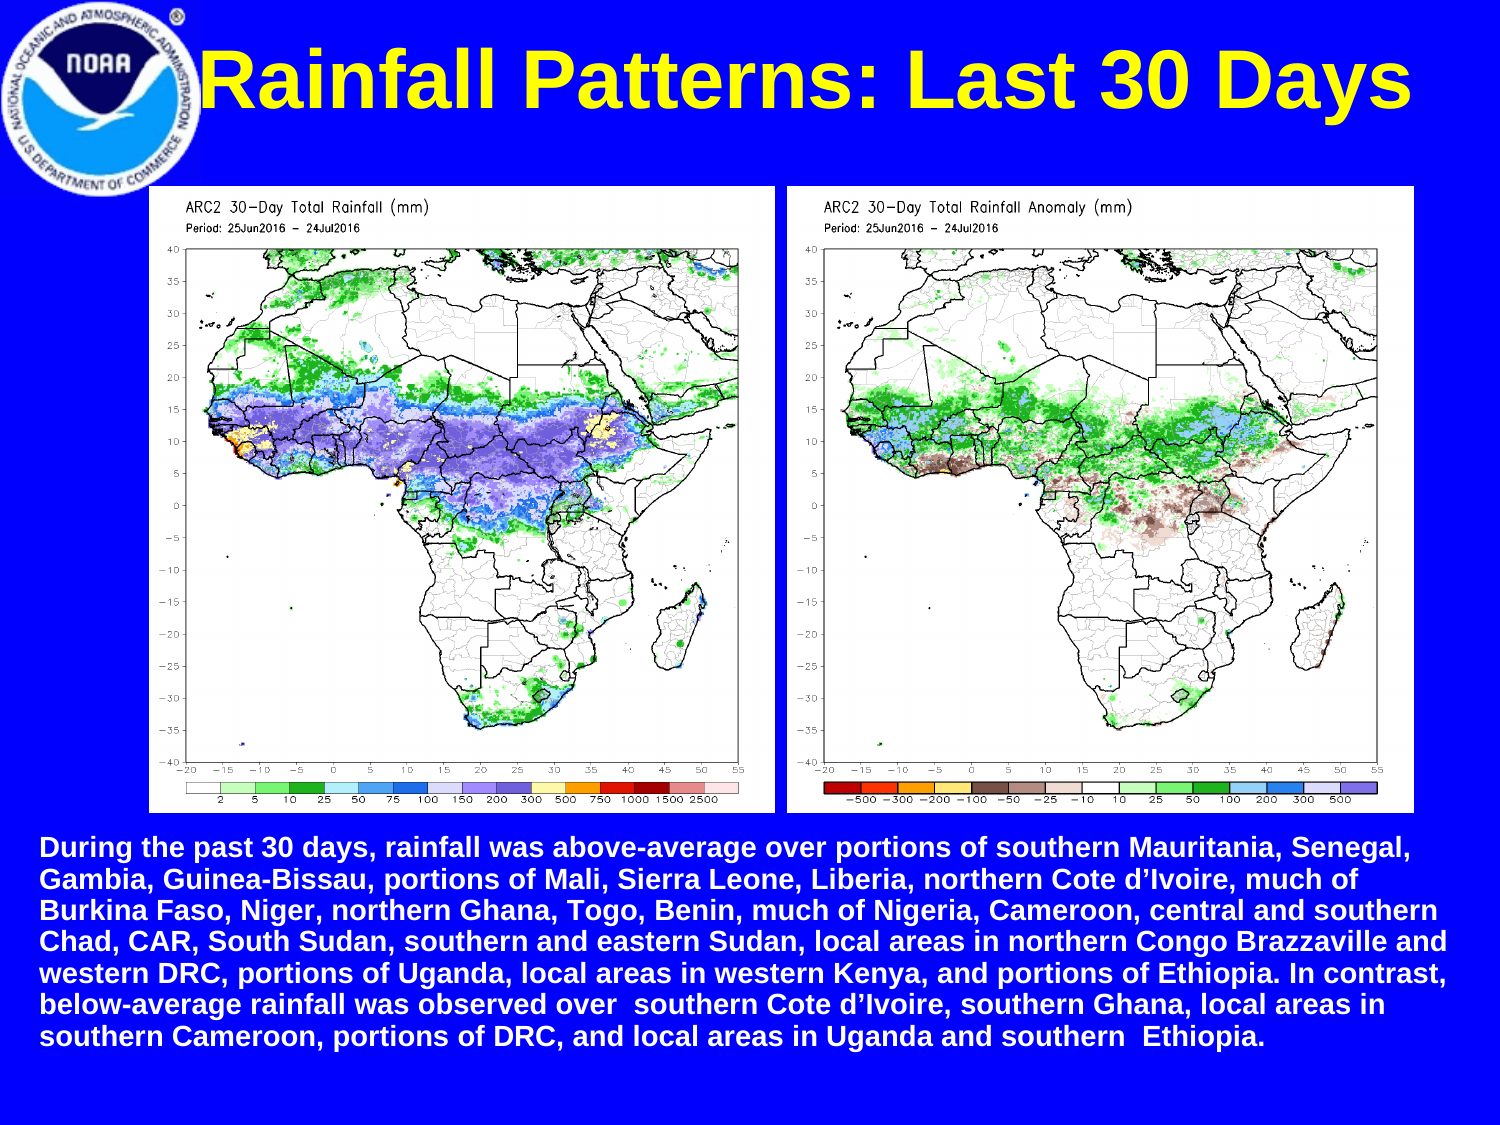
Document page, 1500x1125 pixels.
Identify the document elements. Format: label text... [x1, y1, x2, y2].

picture [787, 186, 1413, 813]
text_box During the past 30 days, rainfall was above-average over portions of southern Mauritania, Senegal, Gambia, Guinea-Bissau, portions of Mali, Sierra Leone, Liberia, northern Cote d’Ivoire, much of Burkina Faso, Niger, northern Ghana, Togo, Benin, much of Nigeria, Cameroon, central and southern Chad, CAR, South Sudan, southern and eastern Sudan, local areas in northern Congo Brazzaville and western DRC, portions of Uganda, local areas in western Kenya, and portions of Ethiopia. In contrast, below-average rainfall was observed over southern Cote d’Ivoire, southern Ghana, local areas in southern Cameroon, portions of DRC, and local areas in Uganda and southern Ethiopia. [24, 824, 1475, 1061]
picture [0, 0, 775, 813]
title Rainfall Patterns: Last 30 Days [174, 0, 1438, 150]
